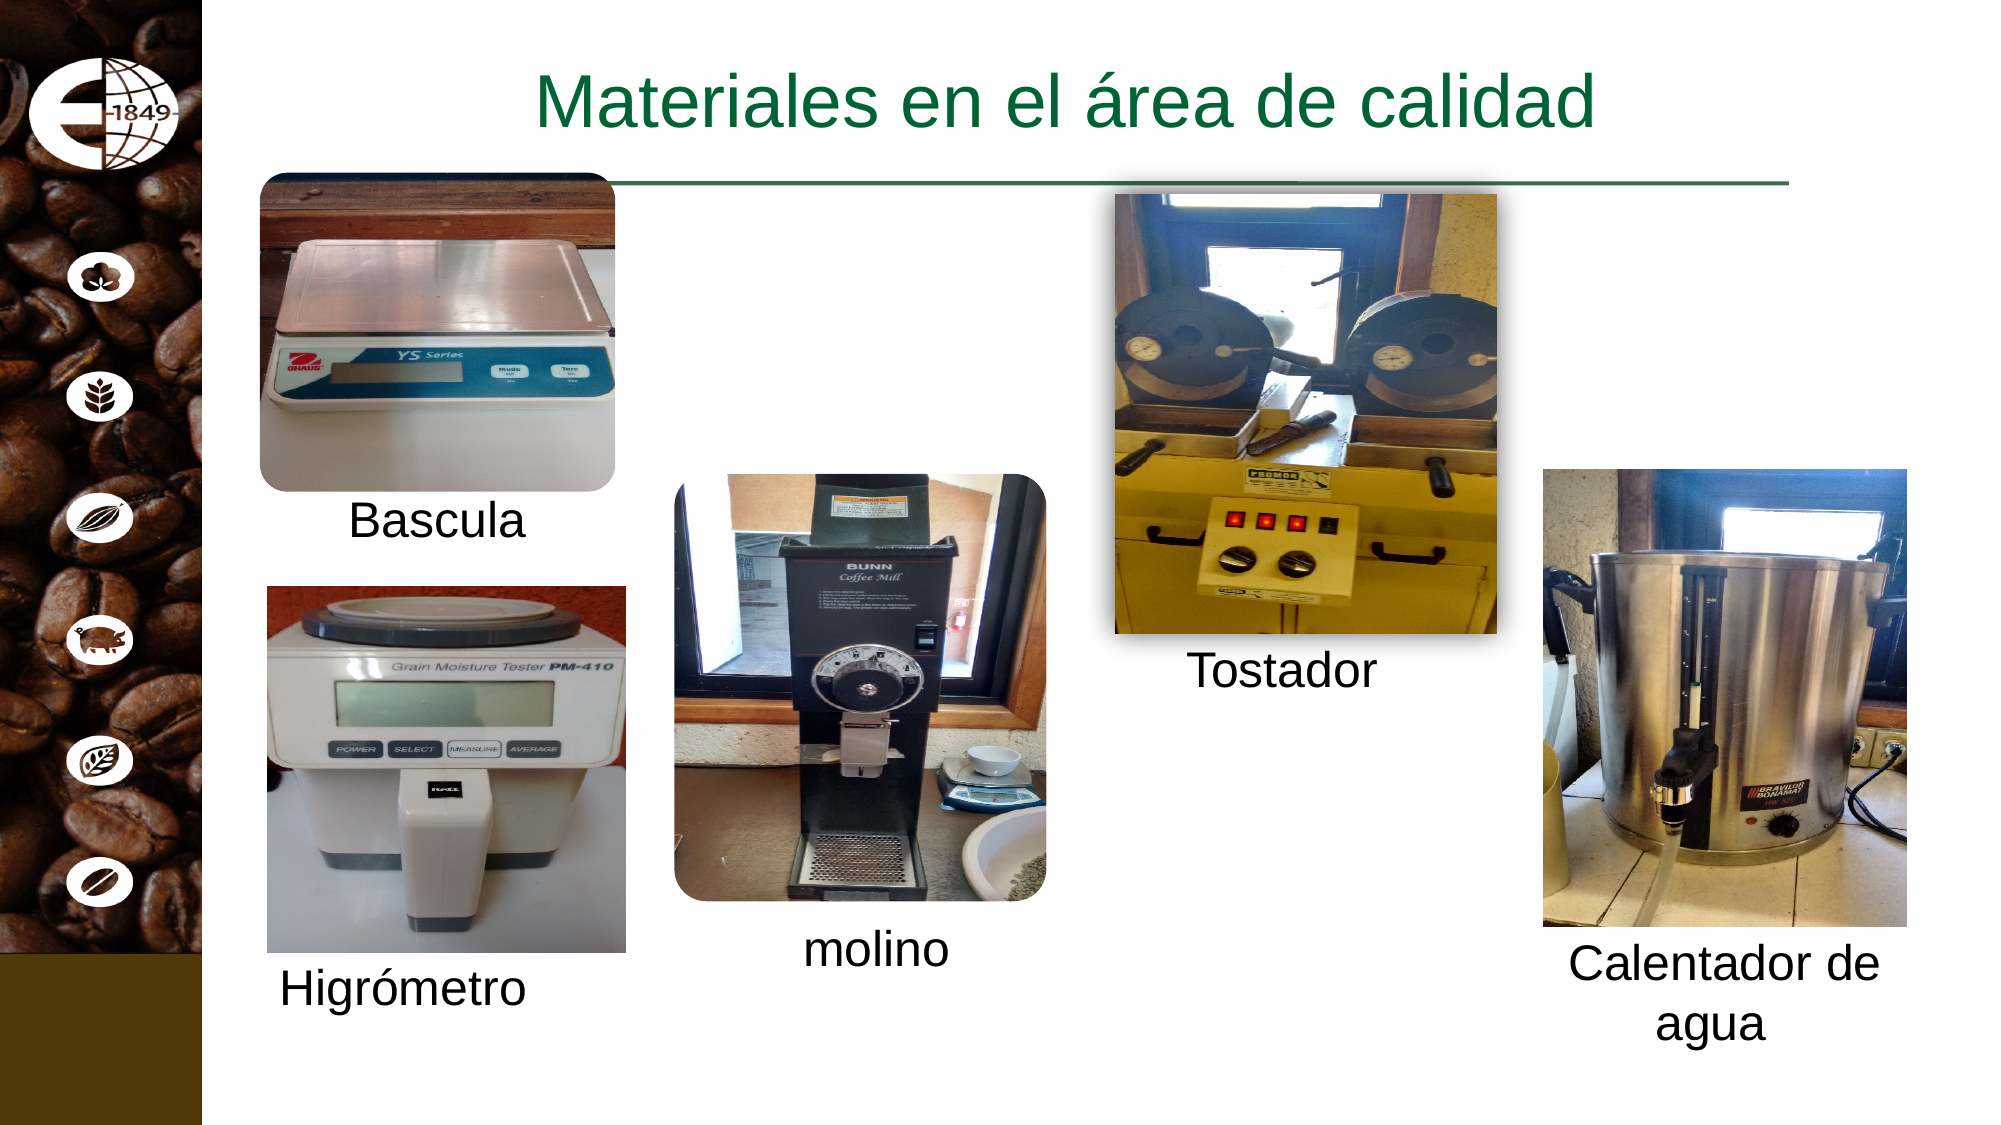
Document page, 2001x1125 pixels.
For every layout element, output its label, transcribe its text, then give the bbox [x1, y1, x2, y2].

text_box Higrómetro [201, 931, 626, 1021]
text_box molino [706, 908, 1047, 991]
picture [0, 0, 202, 1125]
text_box Bascula [304, 499, 572, 563]
picture [1115, 193, 1497, 634]
picture [267, 585, 626, 953]
text_box Tostador [1122, 642, 1462, 703]
picture [1542, 468, 1907, 927]
title Materiales en el área de calidad [299, 0, 1854, 195]
text_box Calentador de agua [1554, 935, 1896, 1051]
picture [259, 172, 616, 492]
picture [674, 473, 1047, 902]
